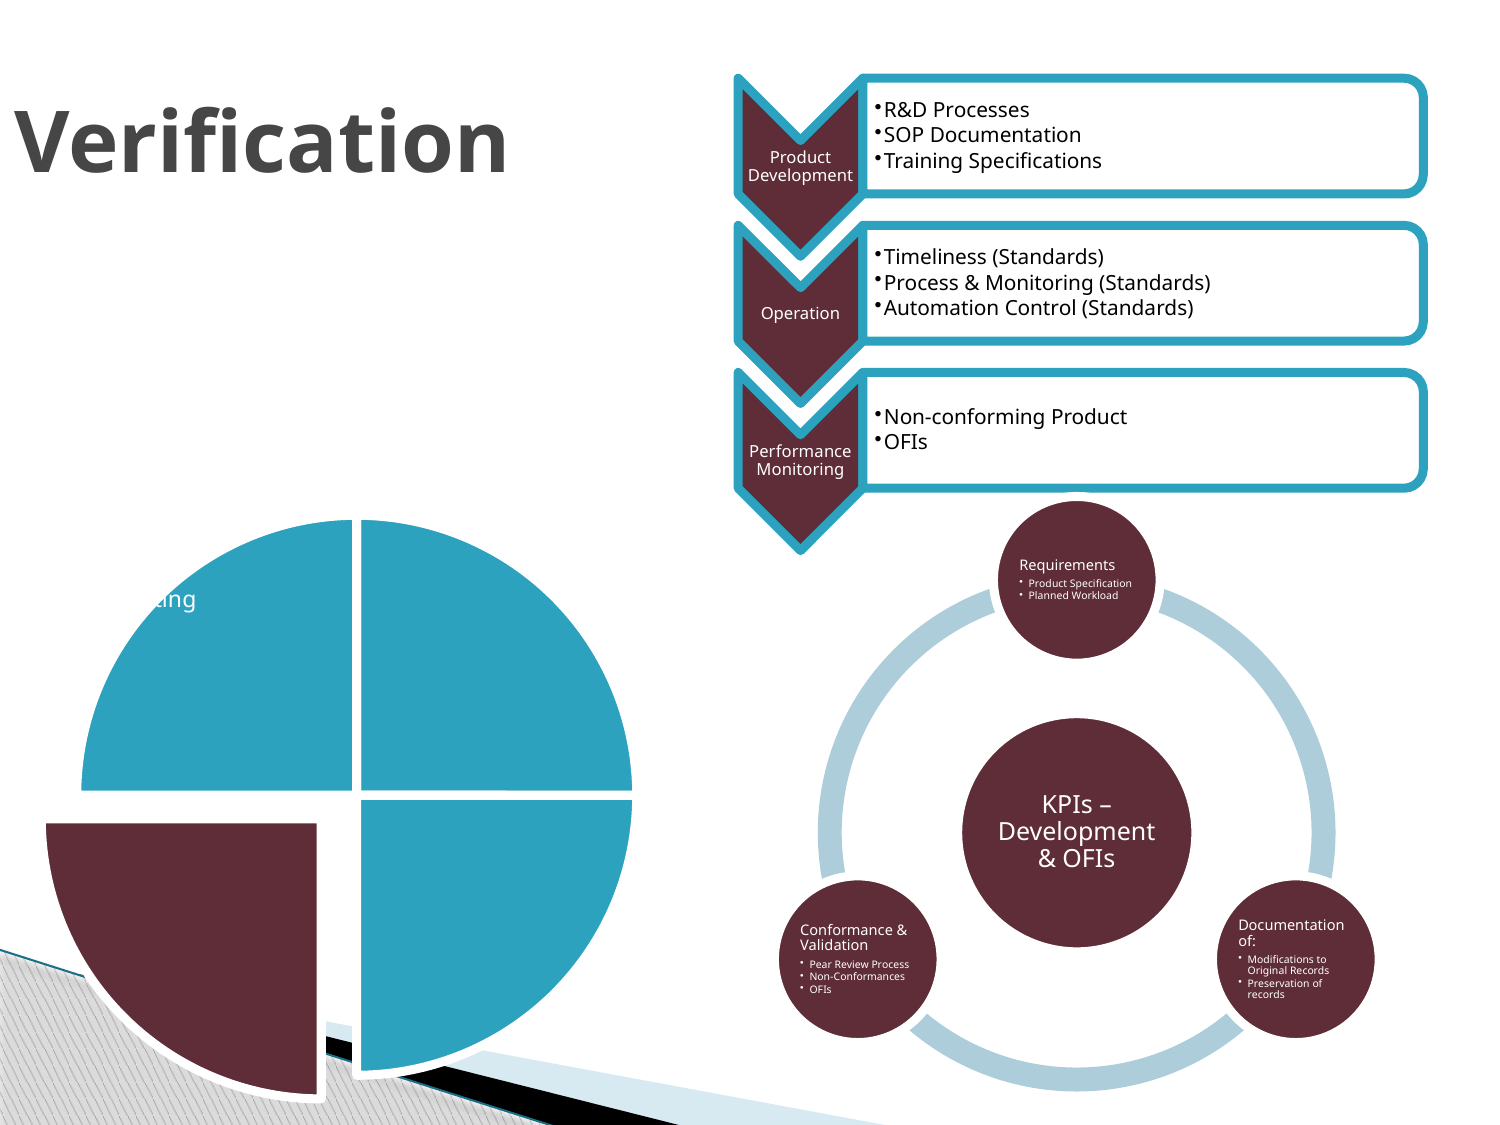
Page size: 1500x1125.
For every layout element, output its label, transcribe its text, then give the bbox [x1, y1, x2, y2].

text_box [0, 458, 732, 1125]
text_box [737, 77, 1424, 496]
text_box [619, 496, 1500, 1125]
title Verification [0, 45, 664, 233]
